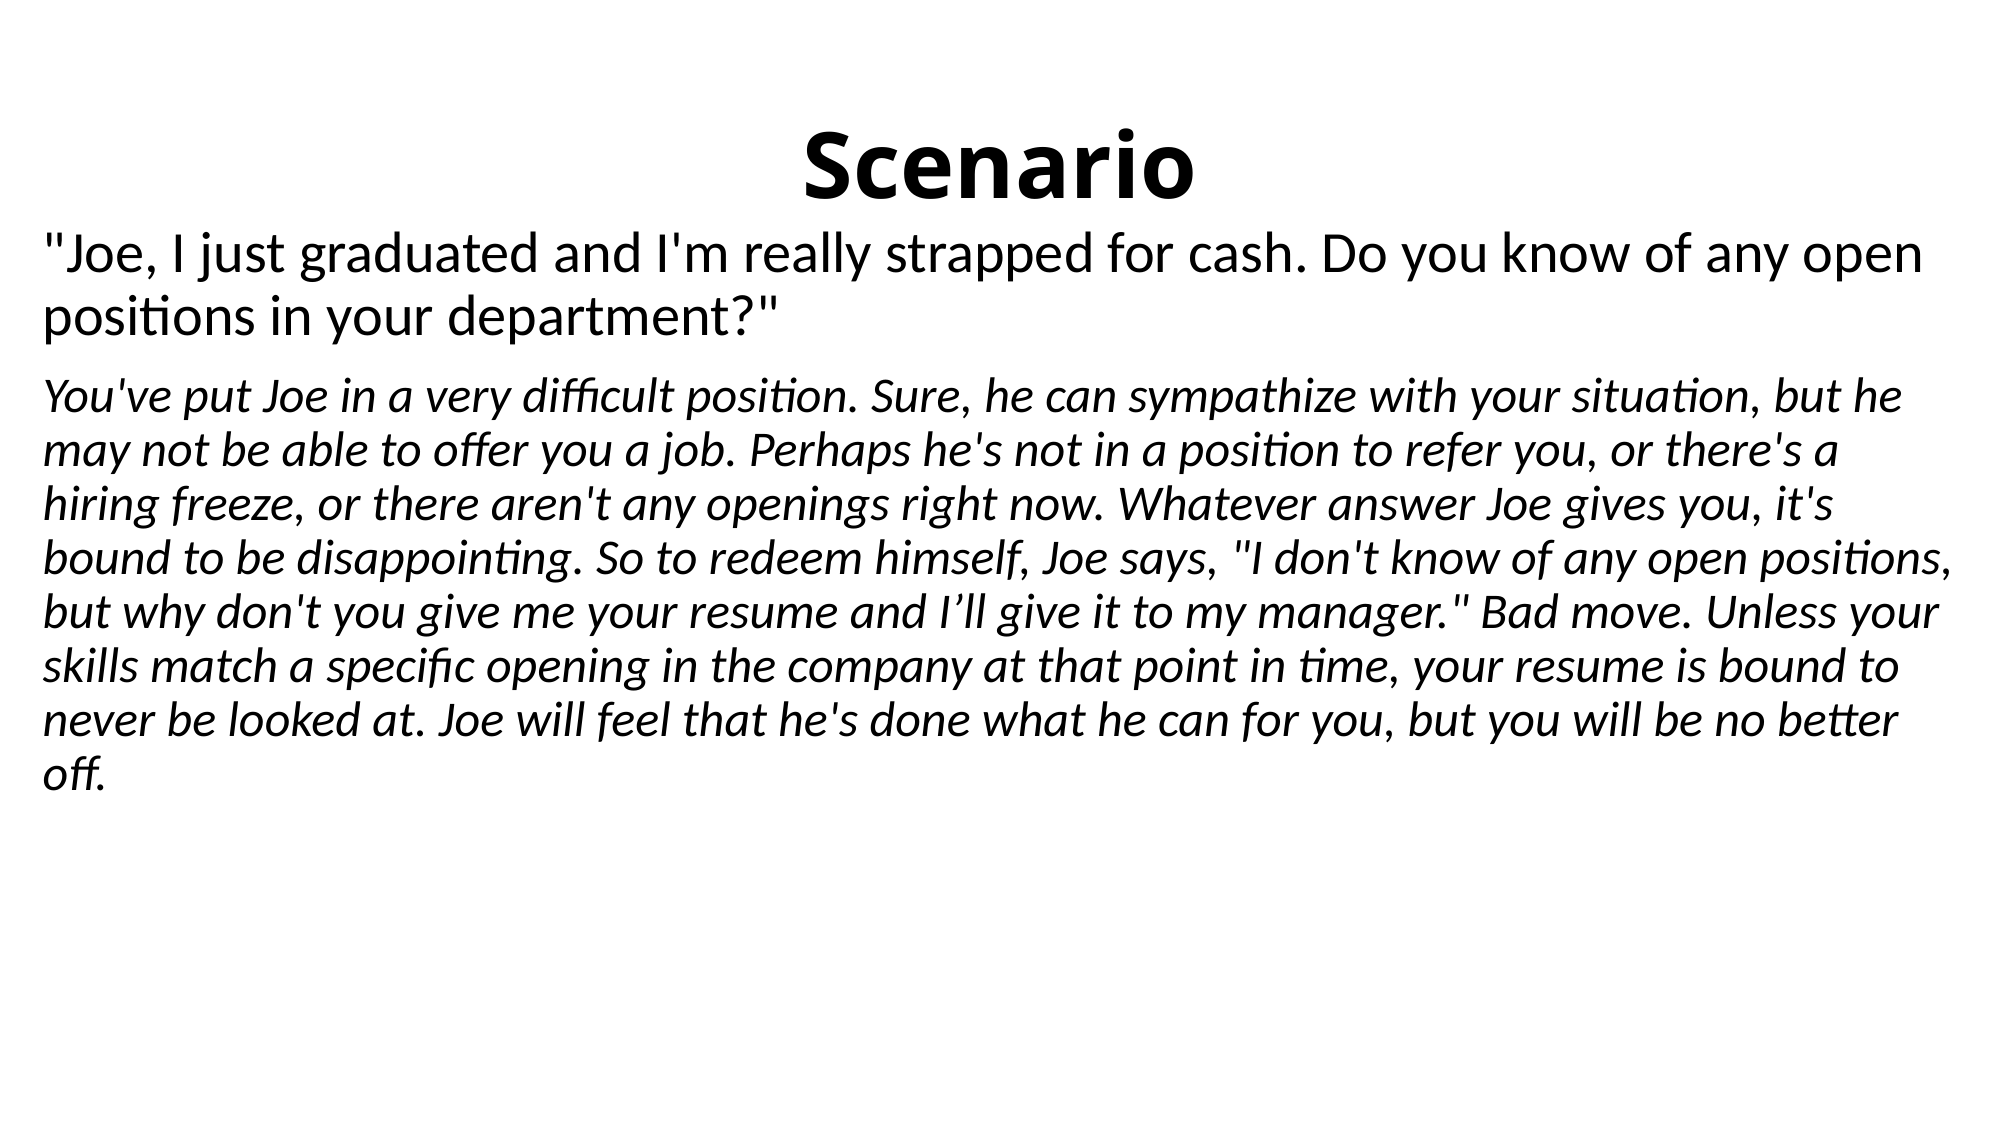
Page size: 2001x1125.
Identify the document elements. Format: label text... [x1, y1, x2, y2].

title Scenario [137, 59, 1863, 215]
list "Joe, I just graduated and I'm really strapped for cash. Do you know of any open positions in your department?" You've put Joe in a very difficult position. Sure, he can sympathize with your situation, but he may not be able to offer you a job. Perhaps he's not in a position to refer you, or there's a hiring freeze, or there aren't any openings right now. Whatever answer Joe gives you, it's bound to be disappointing. So to redeem himself, Joe says, "I don't know of any open positions, but why don't you give me your resume and I’ll give it to my manager." Bad move. Unless your skills match a specific opening in the company at that point in time, your resume is bound to never be looked at. Joe will feel that he's done what he can for you, but you will be no better off. [27, 215, 1980, 1110]
